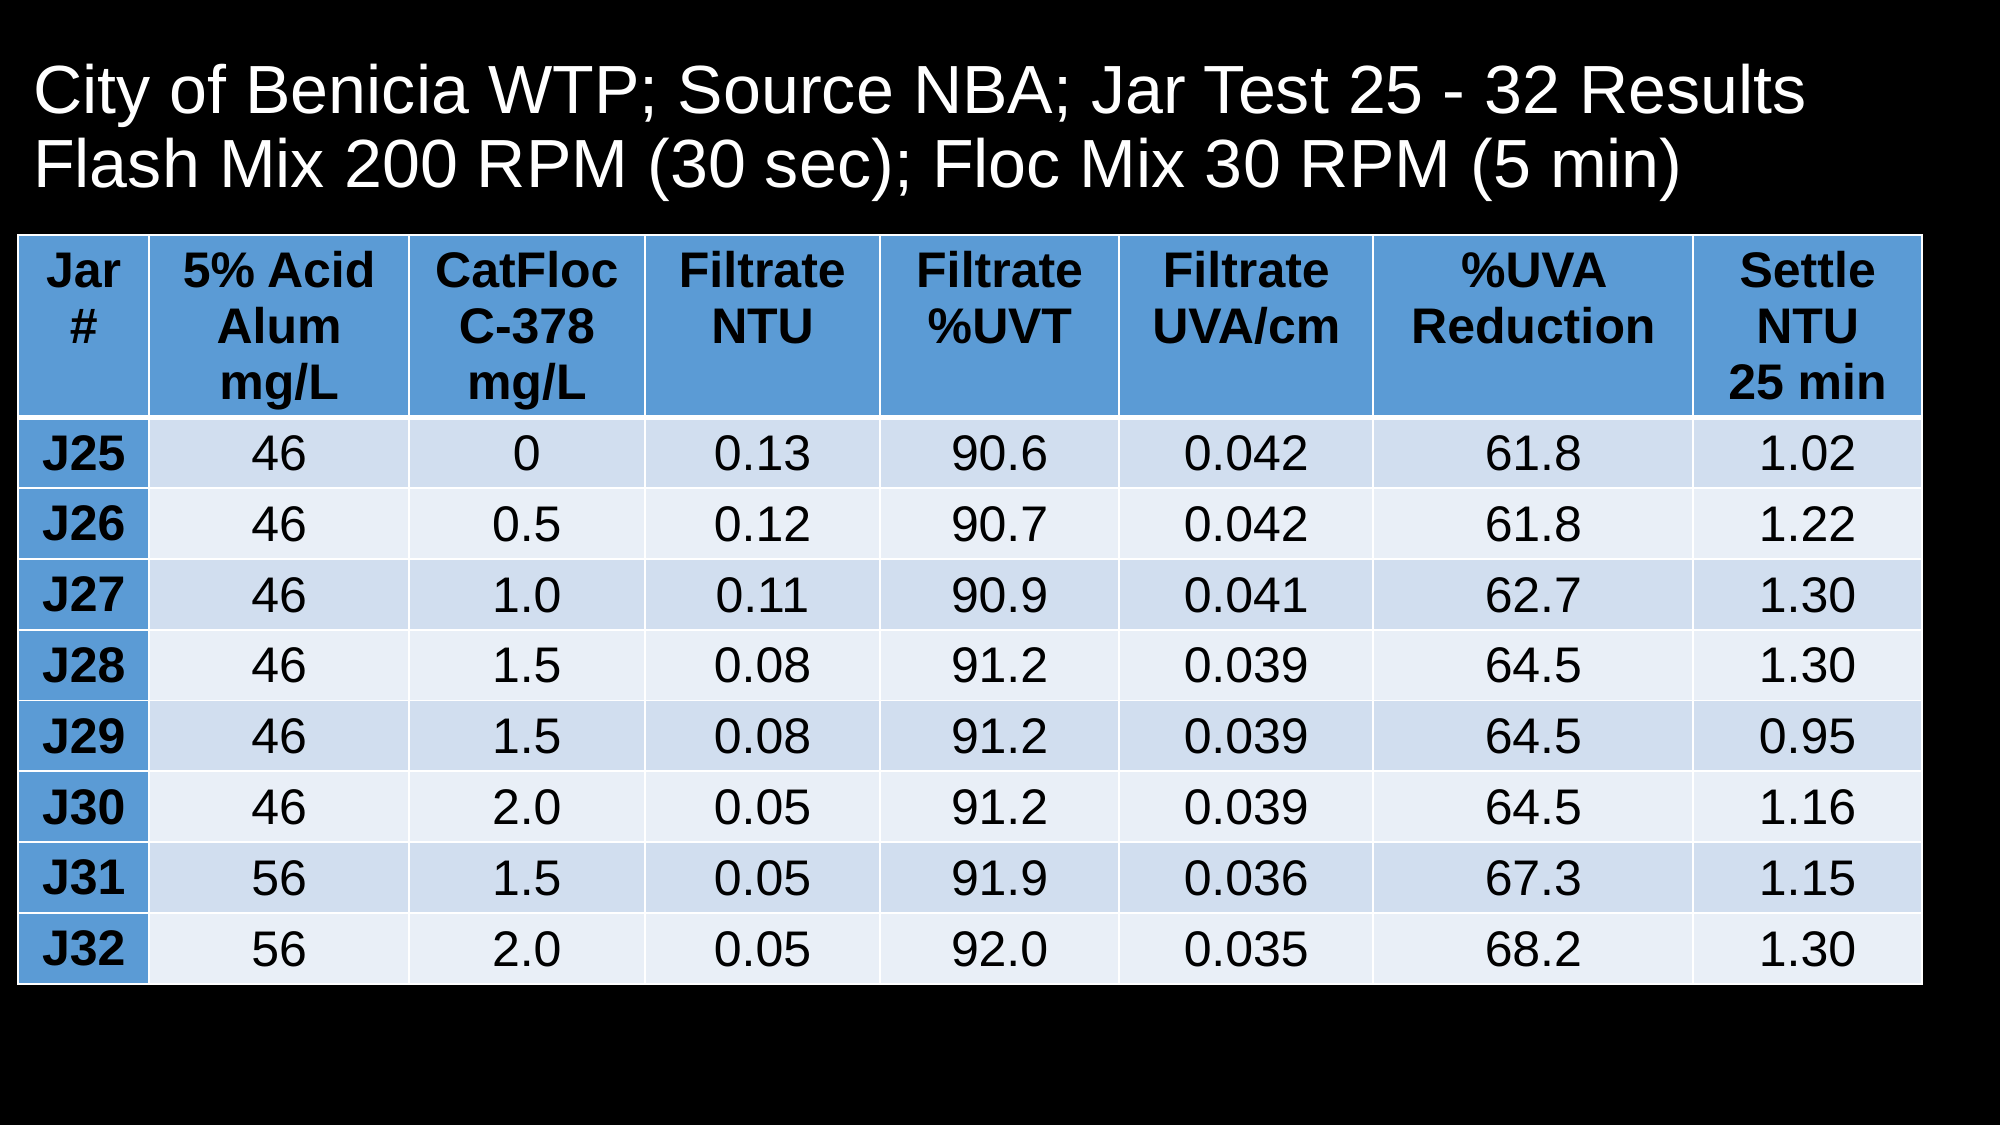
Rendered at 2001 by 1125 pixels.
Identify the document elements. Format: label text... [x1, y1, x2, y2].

table_cell 2.0 [410, 914, 644, 983]
table_cell 0.042 [1120, 489, 1372, 558]
table_cell 61.8 [1374, 420, 1692, 487]
table_cell 1.0 [410, 560, 644, 629]
table_cell 91.9 [881, 843, 1118, 912]
table_cell 46 [150, 631, 408, 700]
table_cell J29 [19, 701, 148, 770]
table_cell 1.15 [1694, 843, 1921, 912]
table_cell 64.5 [1374, 701, 1692, 770]
table_header 5% Acid Alum mg/L [150, 236, 408, 415]
table_cell 90.7 [881, 489, 1118, 558]
table_cell 0.05 [646, 772, 879, 841]
table_header CatFloc C-378 mg/L [410, 236, 644, 415]
table_cell 67.3 [1374, 843, 1692, 912]
table_cell J25 [19, 420, 148, 487]
table_cell J26 [19, 489, 148, 558]
table_cell 46 [150, 560, 408, 629]
table_header Jar# [19, 236, 148, 415]
table_cell 91.2 [881, 631, 1118, 700]
table_cell 0.08 [646, 631, 879, 700]
table_cell 0.13 [646, 420, 879, 487]
table_cell 61.8 [1374, 489, 1692, 558]
table_cell 1.30 [1694, 560, 1921, 629]
table_header %UVA Reduction [1374, 236, 1692, 415]
table_cell 68.2 [1374, 914, 1692, 983]
table_cell 1.22 [1694, 489, 1921, 558]
table_cell 0.05 [646, 843, 879, 912]
table_cell J32 [19, 914, 148, 983]
table_cell 90.6 [881, 420, 1118, 487]
table_cell 0.041 [1120, 560, 1372, 629]
table_cell J31 [19, 843, 148, 912]
table_cell 0.039 [1120, 772, 1372, 841]
table_cell 46 [150, 701, 408, 770]
table_cell 0.05 [646, 914, 879, 983]
table_cell 0.035 [1120, 914, 1372, 983]
table_cell 1.5 [410, 631, 644, 700]
table_cell 1.30 [1694, 631, 1921, 700]
table_cell 64.5 [1374, 772, 1692, 841]
table_cell 1.5 [410, 701, 644, 770]
table_cell 1.30 [1694, 914, 1921, 983]
table_cell 0.95 [1694, 701, 1921, 770]
table_cell 91.2 [881, 772, 1118, 841]
table_cell J28 [19, 631, 148, 700]
table_header Filtrate %UVT [881, 236, 1118, 415]
table_cell 0.11 [646, 560, 879, 629]
table_cell 90.9 [881, 560, 1118, 629]
table_cell 64.5 [1374, 631, 1692, 700]
table_cell 0 [410, 420, 644, 487]
table_cell 91.2 [881, 701, 1118, 770]
table_cell 46 [150, 420, 408, 487]
table_header Filtrate NTU [646, 236, 879, 415]
table_header Settle NTU 25 min [1694, 236, 1921, 415]
table_cell 1.16 [1694, 772, 1921, 841]
table_cell 2.0 [410, 772, 644, 841]
table_cell J30 [19, 772, 148, 841]
table_cell 92.0 [881, 914, 1118, 983]
table_cell 1.02 [1694, 420, 1921, 487]
table_cell 0.5 [410, 489, 644, 558]
table_cell 56 [150, 914, 408, 983]
table_cell 0.036 [1120, 843, 1372, 912]
table_cell J27 [19, 560, 148, 629]
table_cell 56 [150, 843, 408, 912]
table_cell 1.5 [410, 843, 644, 912]
table_cell 0.08 [646, 701, 879, 770]
table_cell 0.12 [646, 489, 879, 558]
table_cell 0.042 [1120, 420, 1372, 487]
table_cell 0.039 [1120, 701, 1372, 770]
table_cell 62.7 [1374, 560, 1692, 629]
table_cell 46 [150, 772, 408, 841]
table_cell 0.039 [1120, 631, 1372, 700]
table_header Filtrate UVA/cm [1120, 236, 1372, 415]
title City of Benicia WTP; Source NBA; Jar Test 25 - 32 Results Flash Mix 200 RPM (30 sec); Floc Mix 30 RPM (5 min) [18, 19, 1973, 237]
table_cell 46 [150, 489, 408, 558]
